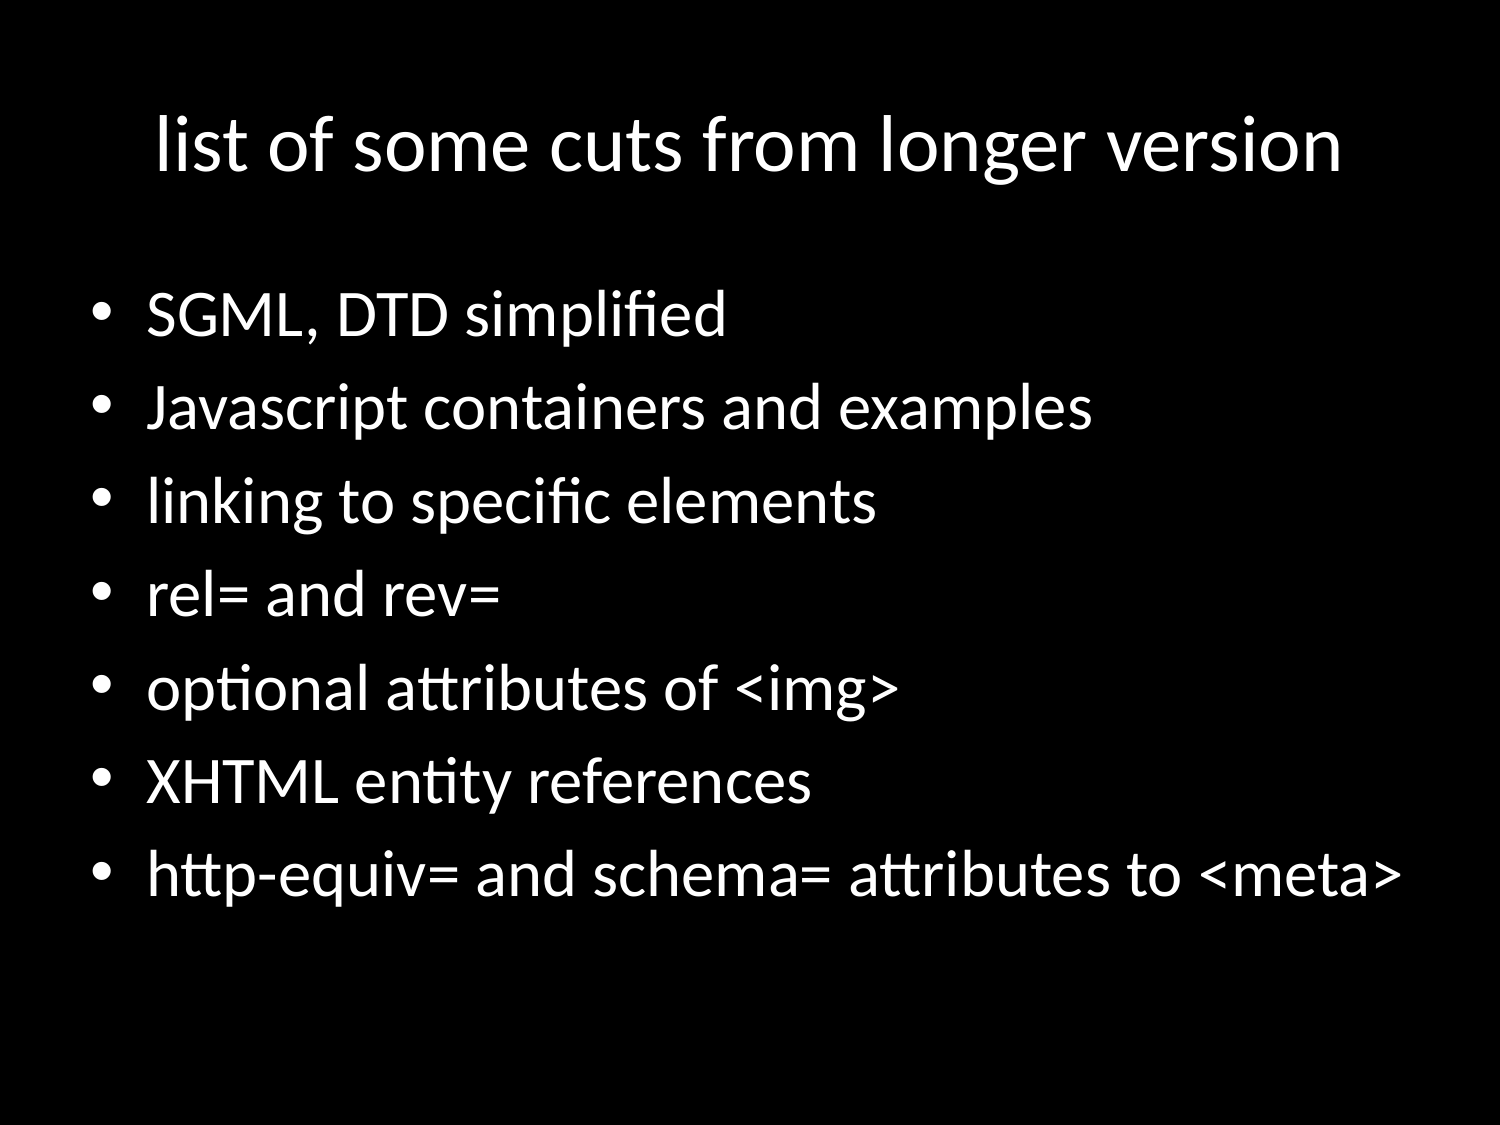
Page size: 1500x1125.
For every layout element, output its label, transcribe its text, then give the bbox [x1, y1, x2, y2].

list SGML, DTD simplified Javascript containers and examples linking to specific elements rel= and rev= optional attributes of <img> XHTML entity references http-equiv= and schema= attributes to <meta> [74, 262, 1426, 1006]
title list of some cuts from longer version [74, 44, 1426, 233]
